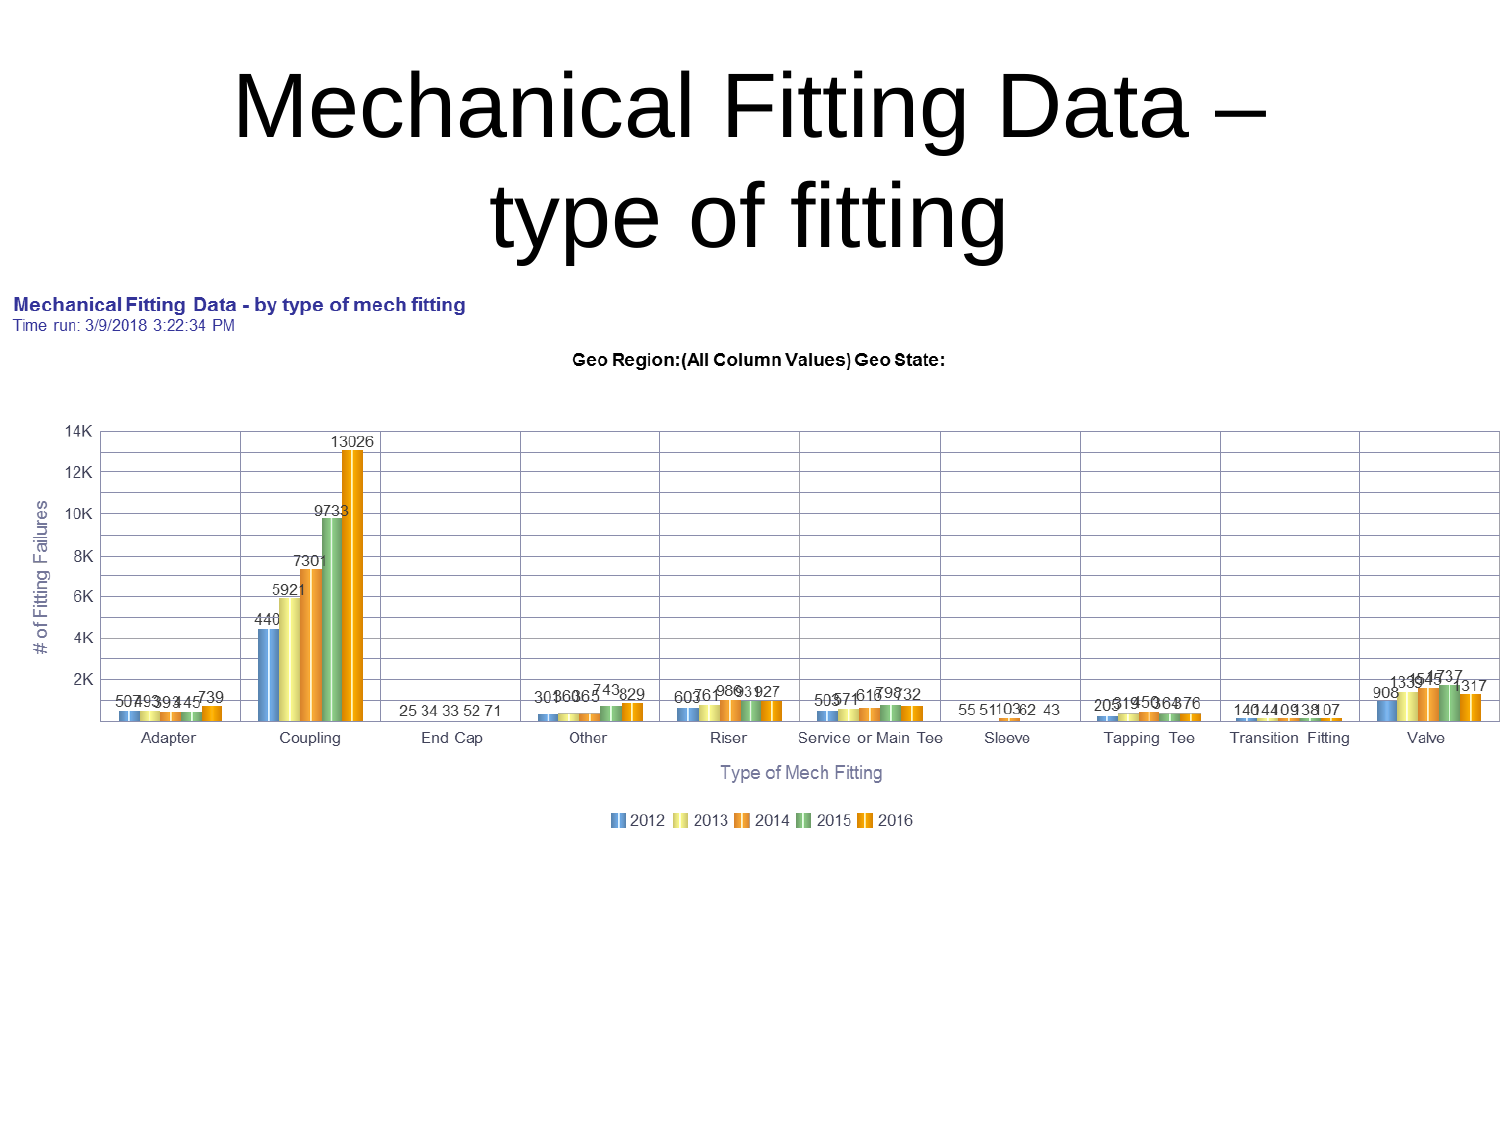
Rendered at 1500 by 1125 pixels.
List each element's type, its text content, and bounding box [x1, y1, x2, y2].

picture [0, 284, 1500, 841]
title Mechanical Fitting Data – type of fitting [212, 62, 1288, 251]
